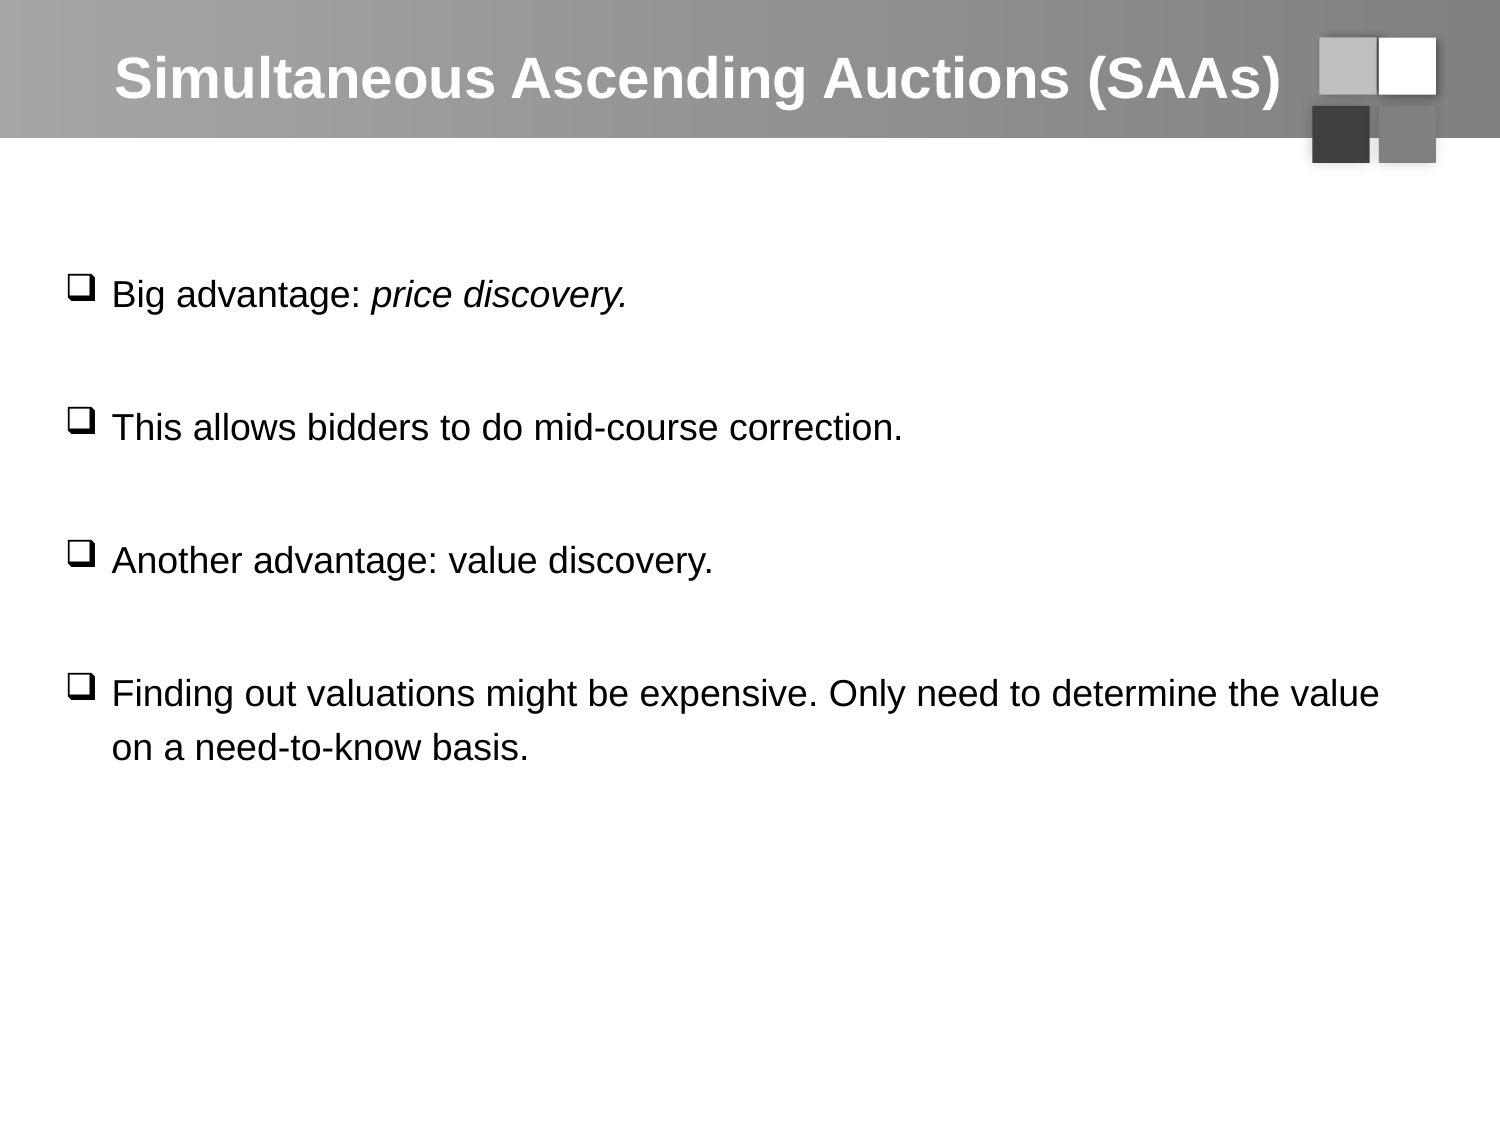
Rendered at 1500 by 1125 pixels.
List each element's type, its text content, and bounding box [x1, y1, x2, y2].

text_box Big advantage: price discovery. This allows bidders to do mid-course correction. Another advantage: value discovery. Finding out valuations might be expensive. Only need to determine the value on a need-to-know basis. [50, 187, 1438, 776]
title Simultaneous Ascending Auctions (SAAs) [99, 12, 1364, 138]
